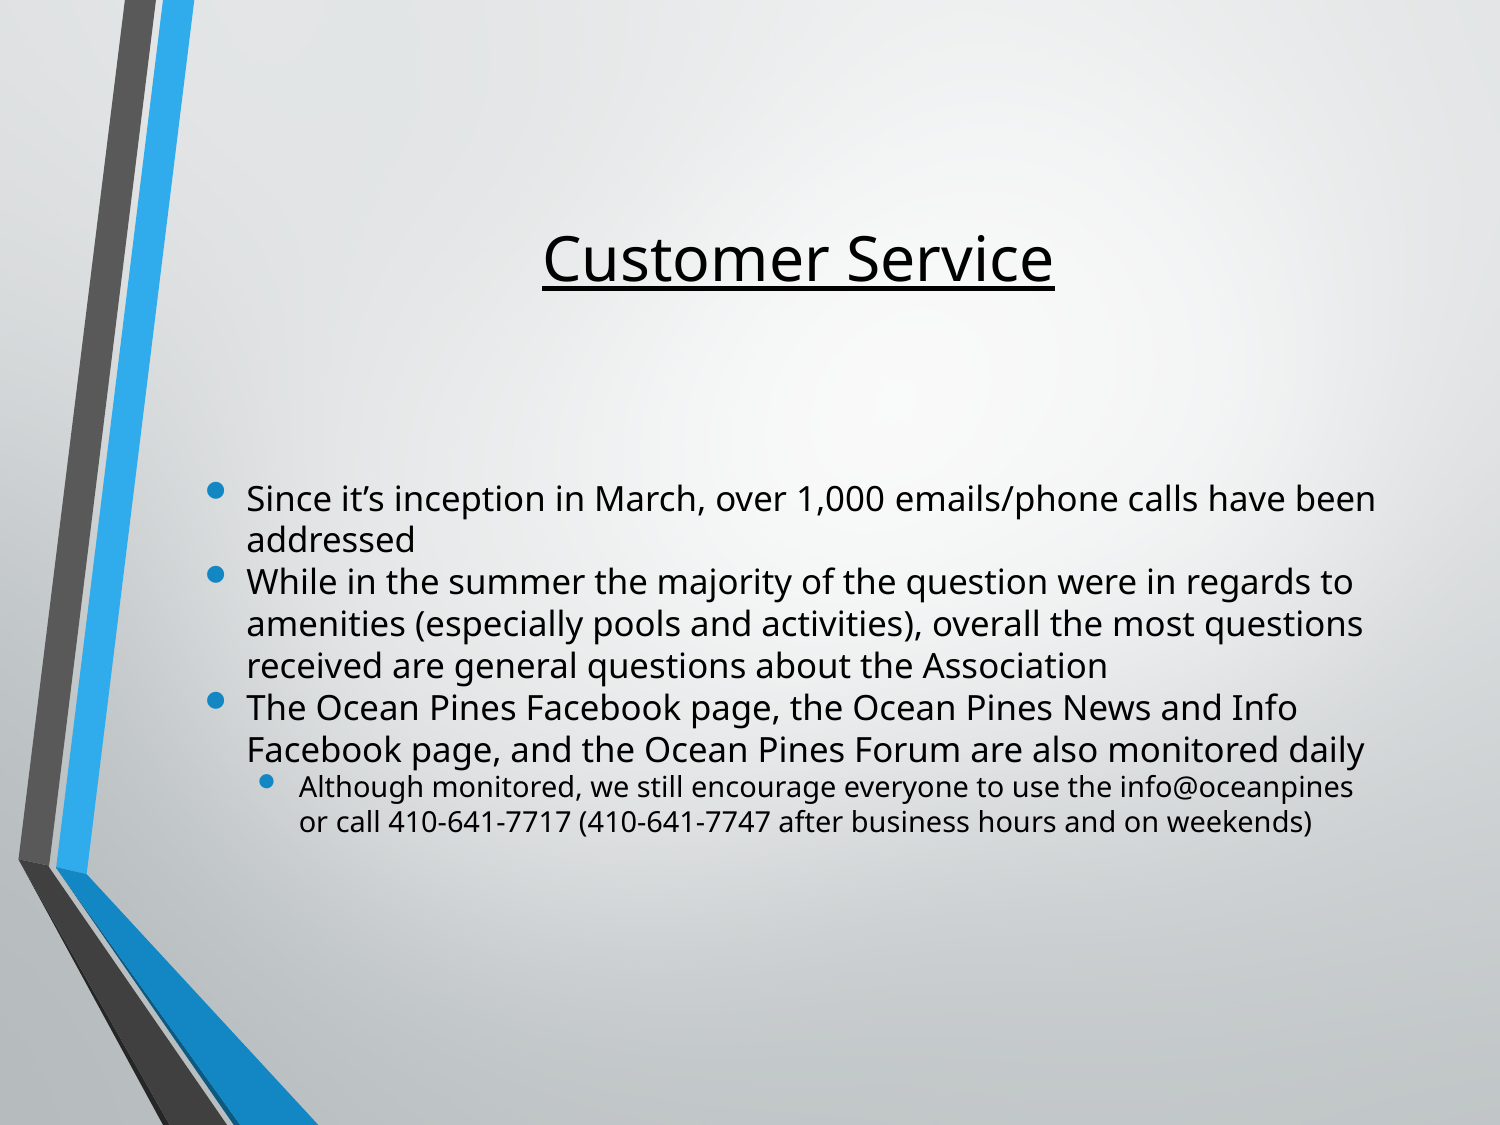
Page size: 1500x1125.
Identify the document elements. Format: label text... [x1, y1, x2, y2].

title Customer Service [182, 112, 1416, 400]
list Since it’s inception in March, over 1,000 emails/phone calls have been addressed While in the summer the majority of the question were in regards to amenities (especially pools and activities), overall the most questions received are general questions about the Association The Ocean Pines Facebook page, the Ocean Pines News and Info Facebook page, and the Ocean Pines Forum are also monitored daily Although monitored, we still encourage everyone to use the info@oceanpines or call 410-641-7717 (410-641-7747 after business hours and on weekends) [192, 468, 1401, 854]
